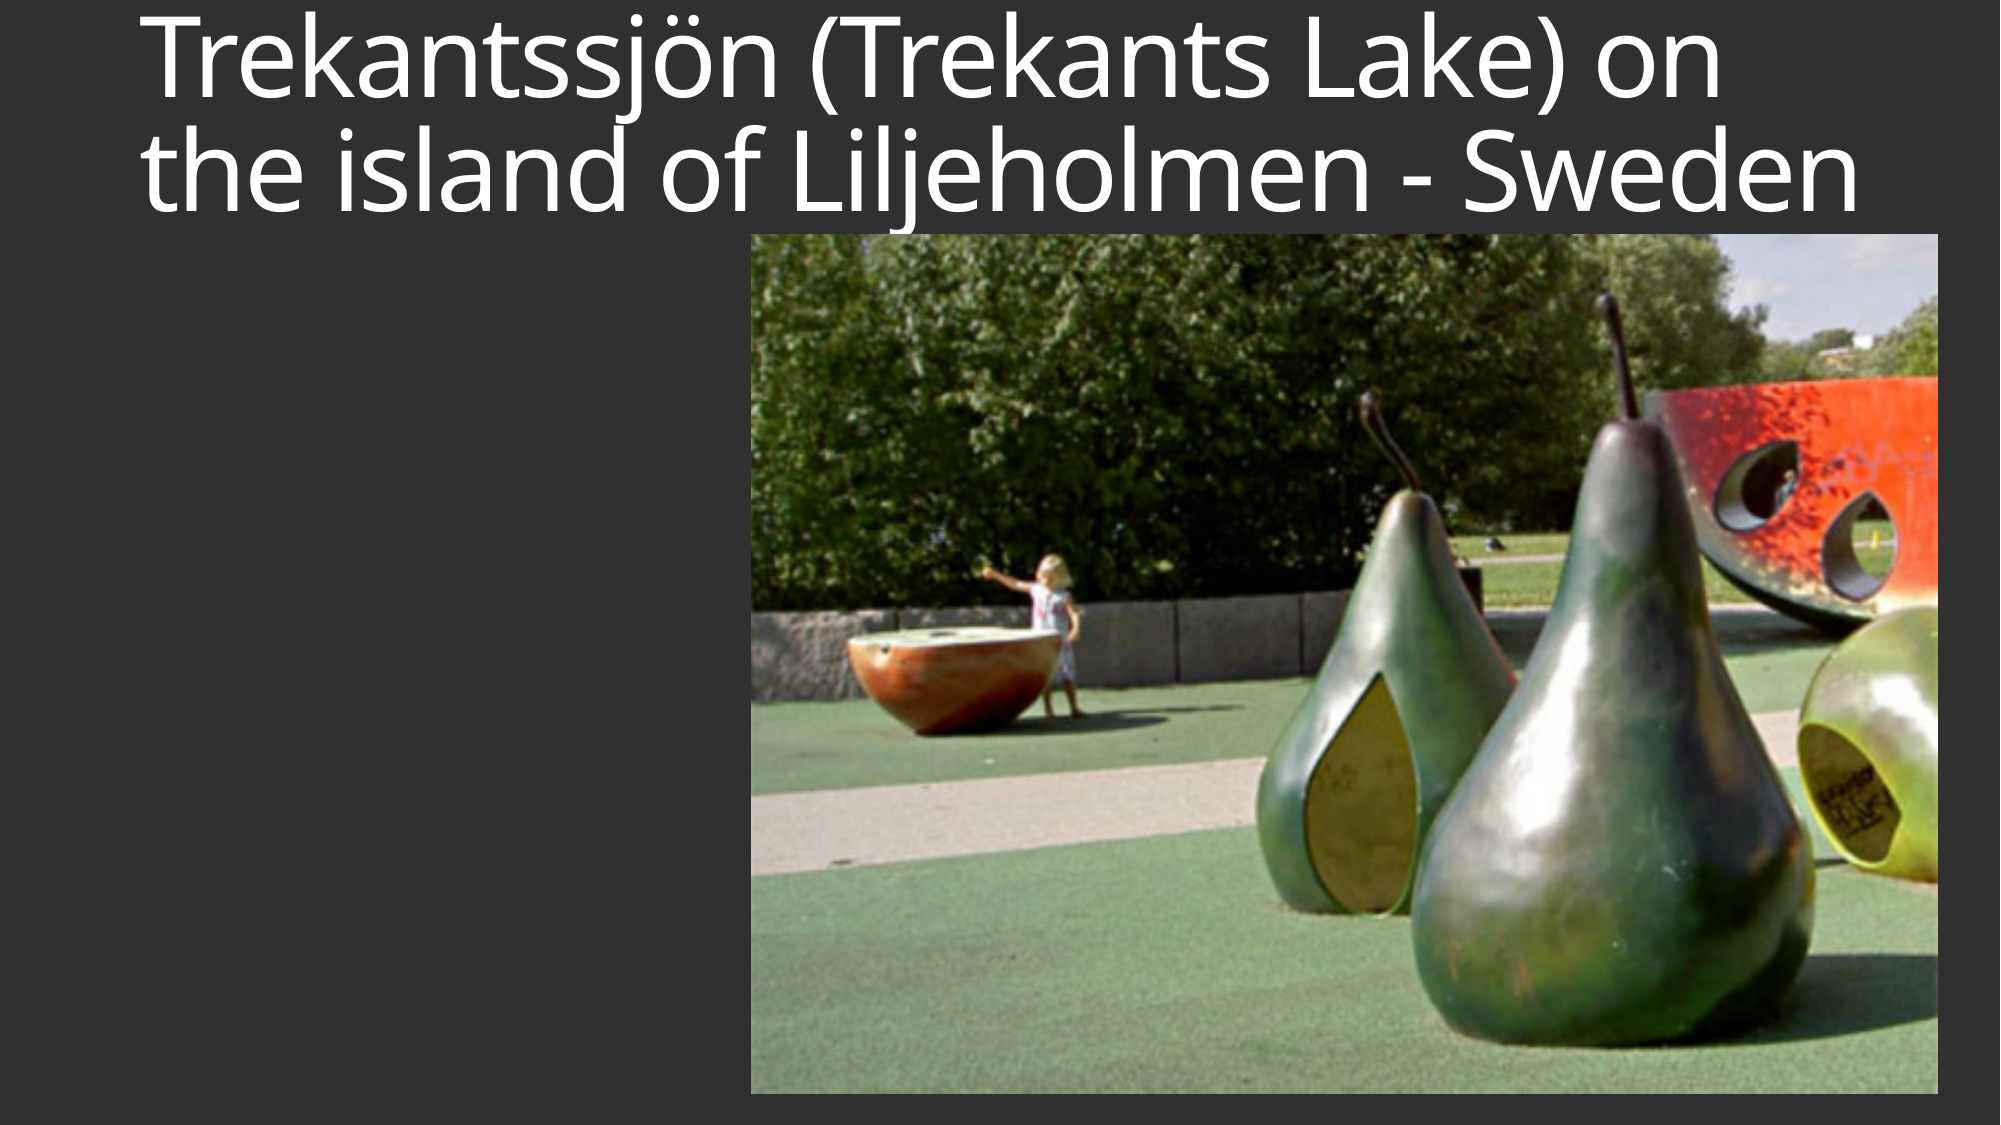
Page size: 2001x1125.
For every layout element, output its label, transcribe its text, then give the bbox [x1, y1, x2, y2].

title Trekantssjön (Trekants Lake) on the island of Liljeholmen - Sweden [124, 0, 1892, 257]
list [751, 234, 1938, 1094]
